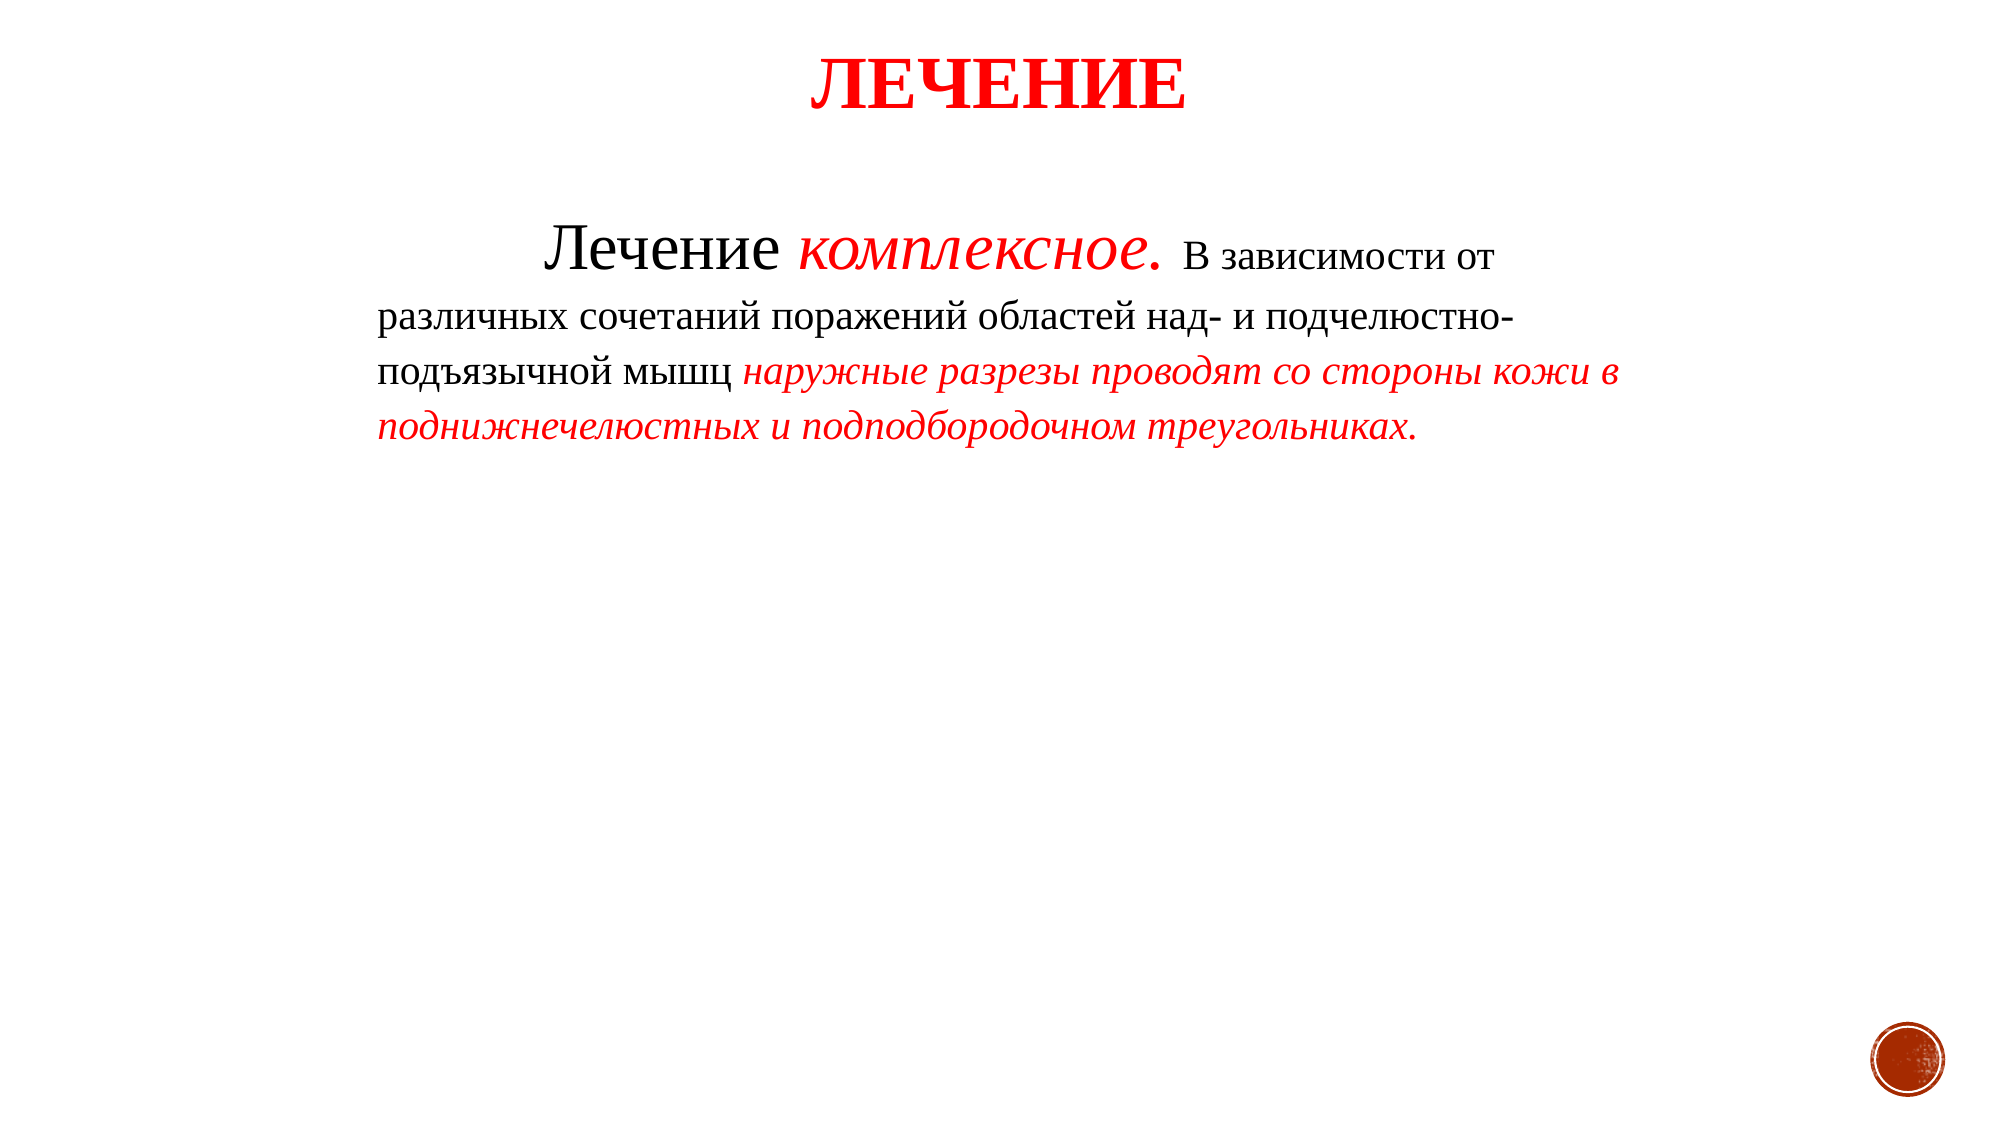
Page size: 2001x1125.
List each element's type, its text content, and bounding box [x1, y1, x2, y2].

list Лечение комплексное. В зависимости от различных сочетаний поражений областей над- и подчелюстно-подъязычной мышц наружные разрезы проводят со стороны кожи в поднижнечелюстных и подподбородочном треугольниках. [362, 187, 1657, 996]
title Лечение [353, 26, 1647, 142]
